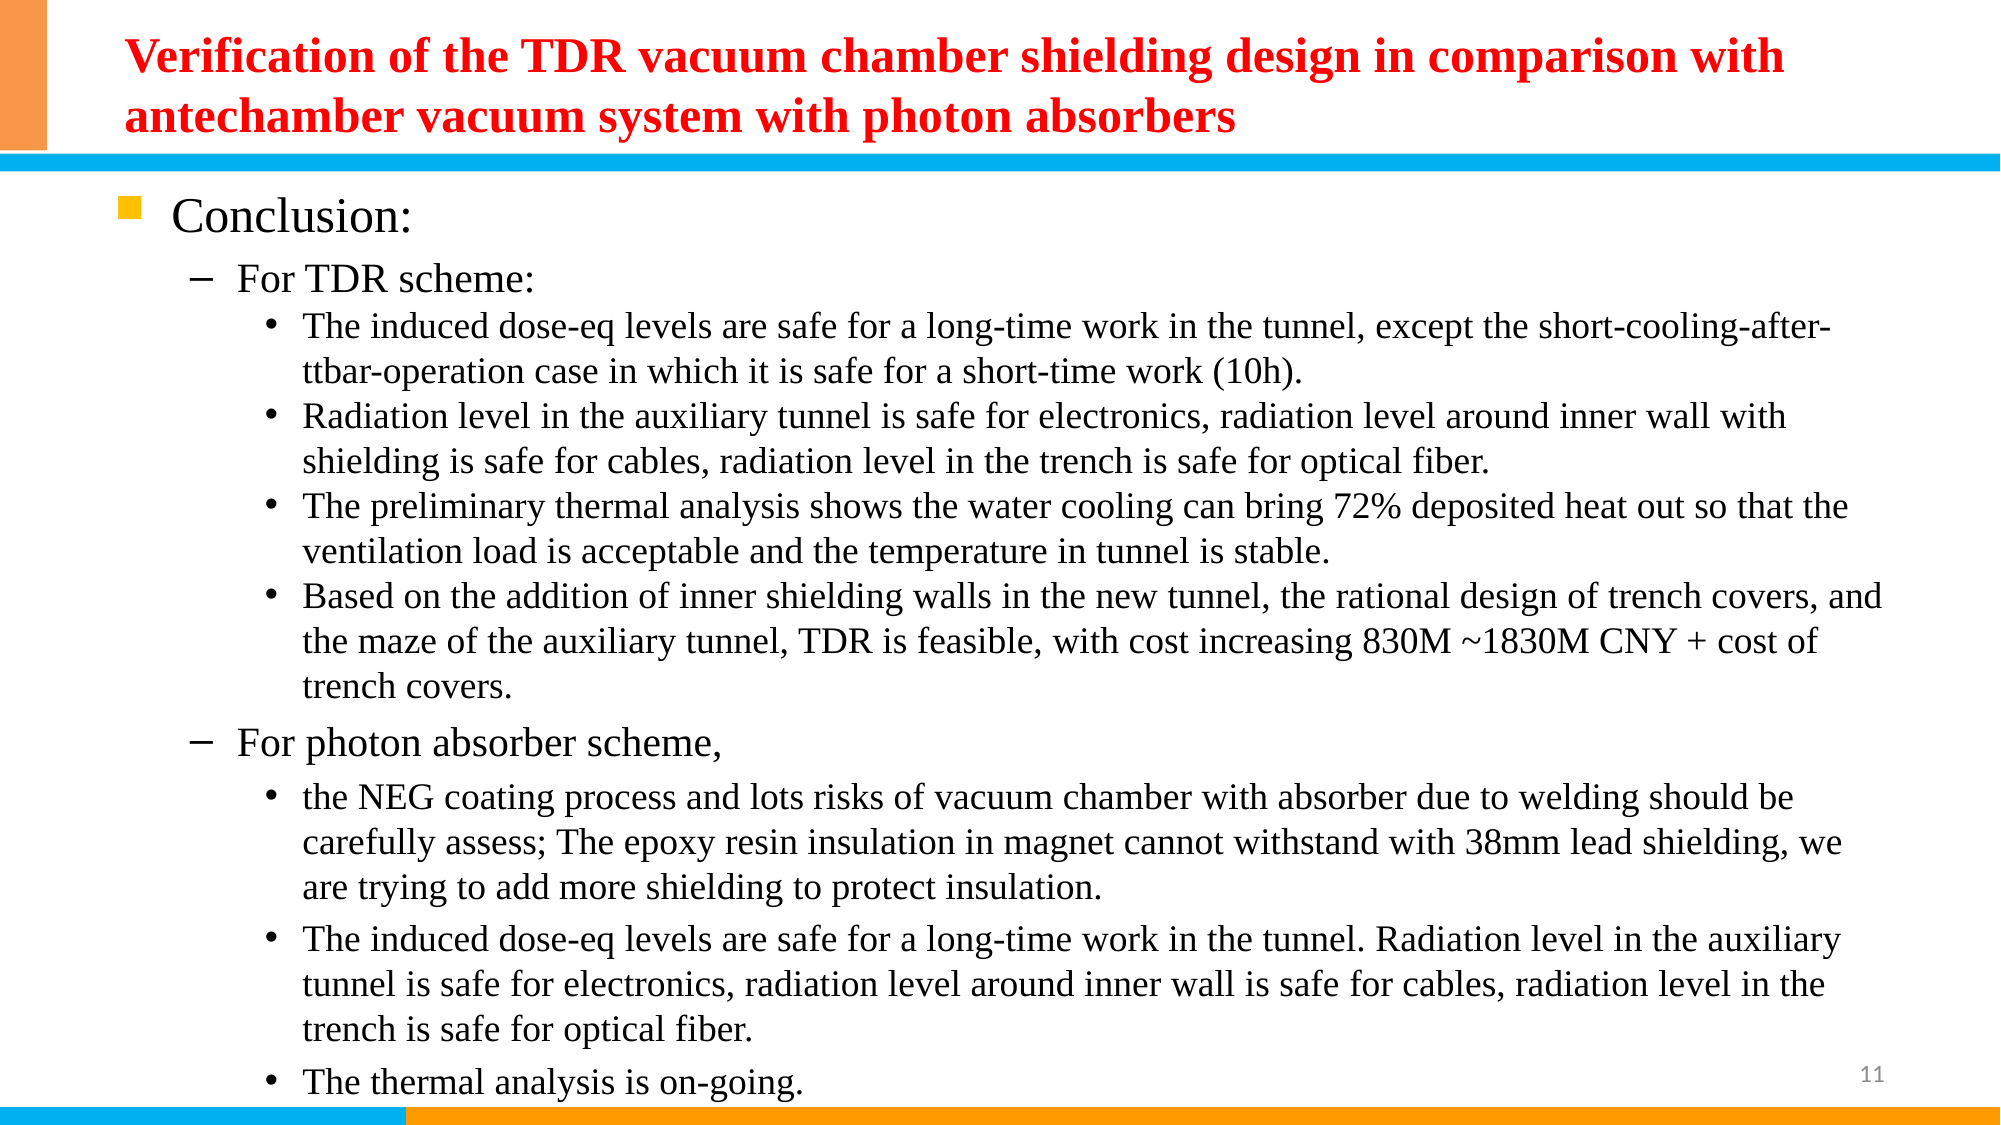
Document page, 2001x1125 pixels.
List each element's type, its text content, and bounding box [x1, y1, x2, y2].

title Verification of the TDR vacuum chamber shielding design in comparison with antechamber vacuum system with photon absorbers [109, 23, 1875, 143]
list Conclusion: For TDR scheme: The induced dose-eq levels are safe for a long-time work in the tunnel, except the short-cooling-after-ttbar-operation case in which it is safe for a short-time work (10h). Radiation level in the auxiliary tunnel is safe for electronics, radiation level around inner wall with shielding is safe for cables, radiation level in the trench is safe for optical fiber. The preliminary thermal analysis shows the water cooling can bring 72% deposited heat out so that the ventilation load is acceptable and the temperature in tunnel is stable. Based on the addition of inner shielding walls in the new tunnel, the rational design of trench covers, and the maze of the auxiliary tunnel, TDR is feasible, with cost increasing 830M ~1830M CNY + cost of trench covers. For photon absorber scheme, the NEG coating process and lots risks of vacuum chamber with absorber due to welding should be carefully assess; The epoxy resin insulation in magnet cannot withstand with 38mm lead shielding, we are trying to add more shielding to protect insulation. The induced dose-eq levels are safe for a long-time work in the tunnel. Radiation level in the auxiliary tunnel is safe for electronics, radiation level around inner wall is safe for cables, radiation level in the trench is safe for optical fiber. The thermal analysis is on-going. [99, 163, 1900, 1106]
slide_number 11 [1433, 1042, 1900, 1103]
